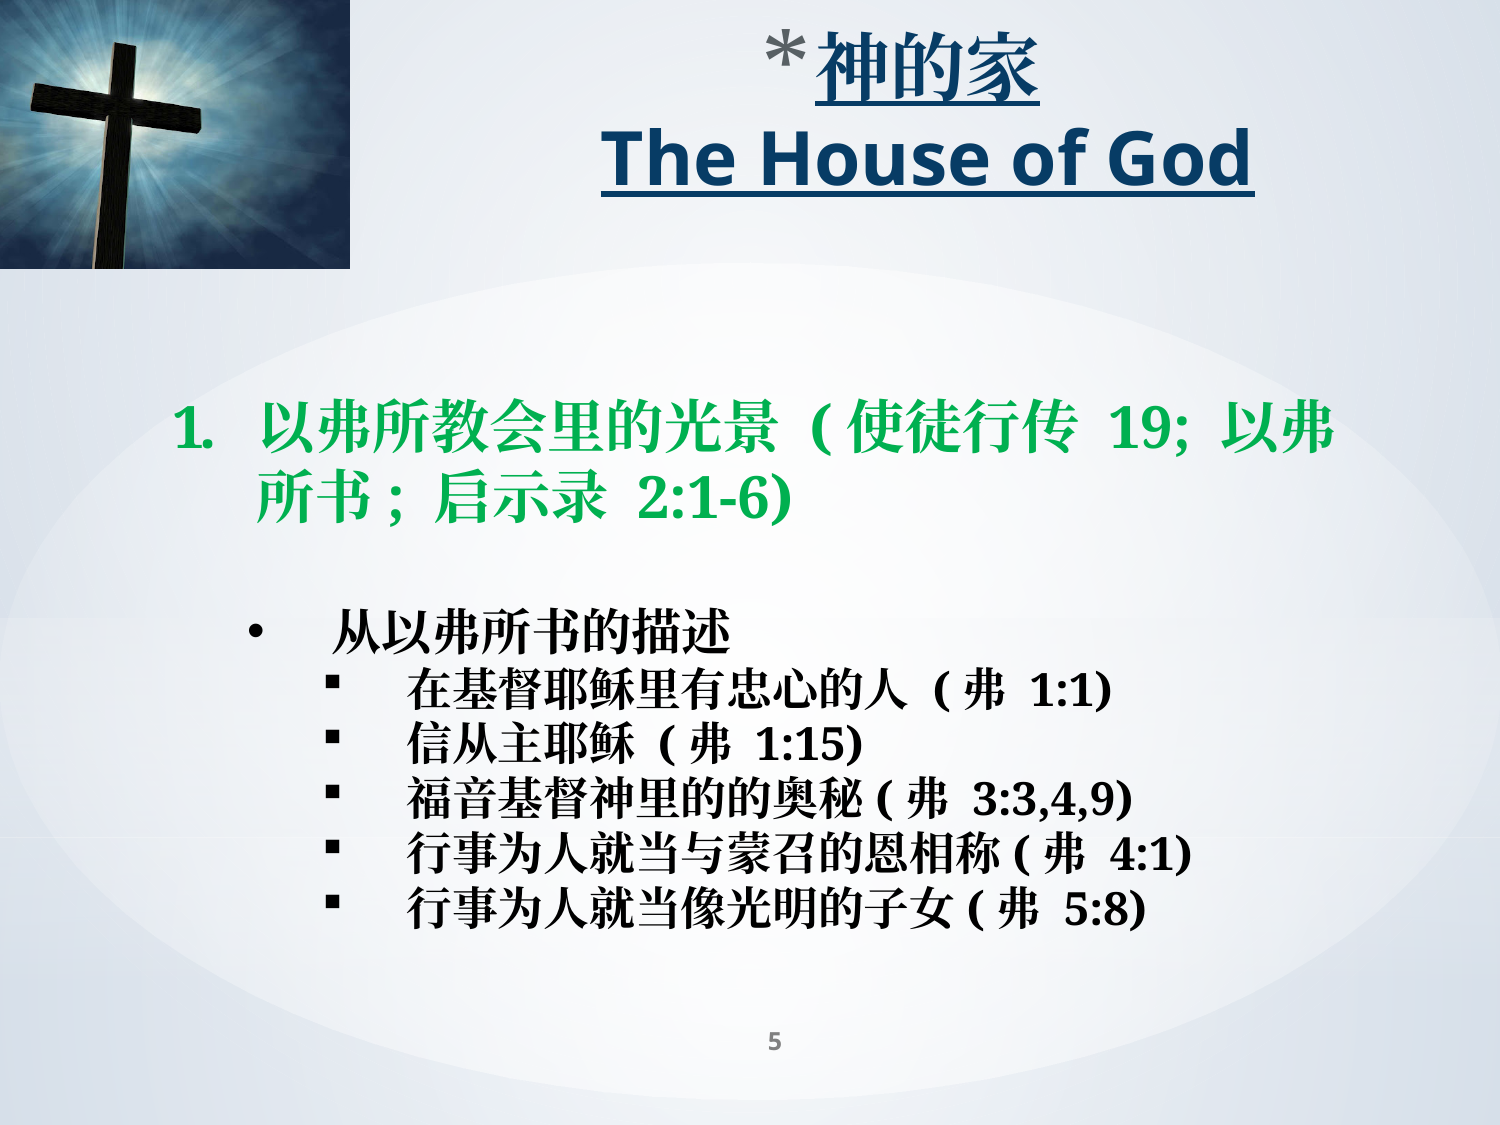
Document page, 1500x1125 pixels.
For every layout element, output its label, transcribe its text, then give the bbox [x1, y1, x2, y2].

text_box 以弗所教会里的光景 (使徒行传 19; 以弗所书; 启示录 2:1-6) 从以弗所书的描述 在基督耶稣里有忠心的人 (弗 1:1) 信从主耶稣 (弗 1:15) 福音基督神里的的奥秘(弗 3:3,4,9) 行事为人就当与蒙召的恩相称(弗 4:1) 行事为人就当像光明的子女(弗 5:8) [157, 382, 1375, 1125]
title 神的家 The House of God [356, 13, 1500, 246]
picture [0, 0, 350, 270]
